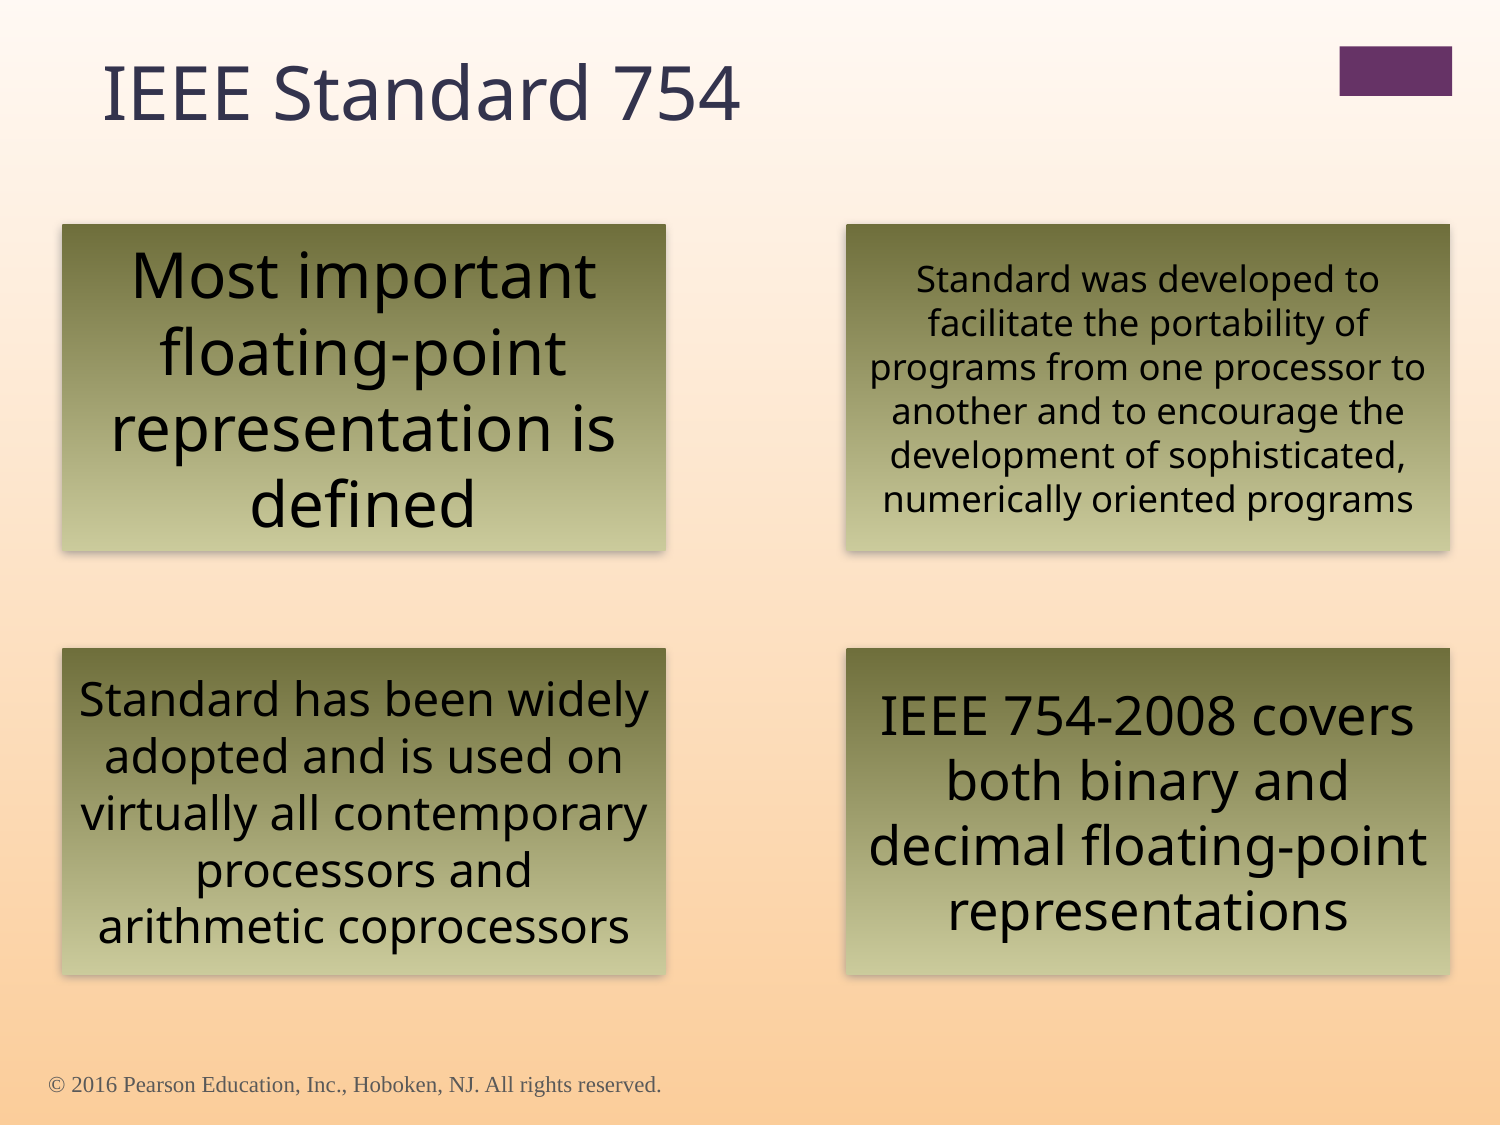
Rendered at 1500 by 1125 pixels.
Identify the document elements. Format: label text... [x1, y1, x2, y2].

footer © 2016 Pearson Education, Inc., Hoboken, NJ. All rights reserved. [33, 1053, 1038, 1114]
title IEEE Standard 754 [87, 37, 1328, 221]
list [61, 224, 1451, 1063]
